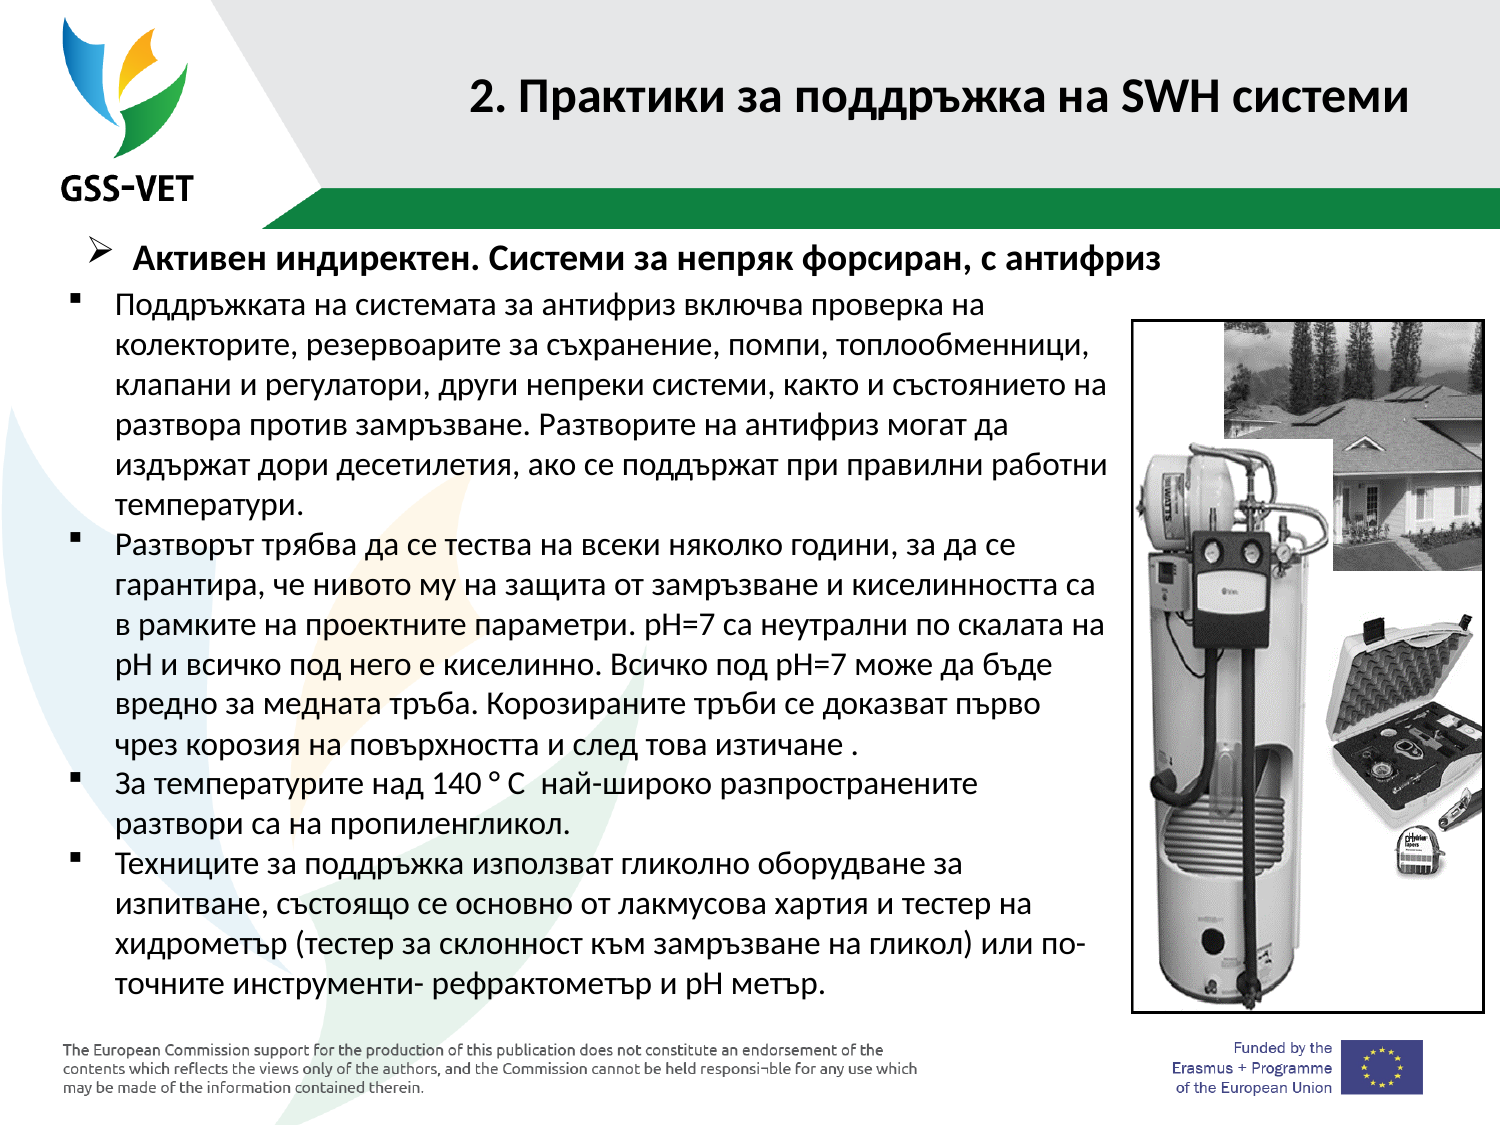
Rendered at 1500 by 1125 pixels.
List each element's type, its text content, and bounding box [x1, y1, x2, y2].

text_box Поддръжката на системата за антифриз включва проверка на колекторите, резервоарите за съхранение, помпи, топлообменници, клапани и регулатори, други непреки системи, както и състоянието на разтвора против замръзване. Разтворите на антифриз могат да издържат дори десетилетия, ако се поддържат при правилни работни температури. Разтворът трябва да се тества на всеки няколко години, за да се гарантира, че нивото му на защита от замръзване и киселинността са в рамките на проектните параметри. рН=7 са неутрални по скалата на рН и всичко под него е киселинно. Всичко под рН=7 може да бъде вредно за медната тръба. Корозираните тръби се доказват първо чрез корозия на повърхността и след това изтичане . За температурите над 140 ° C най-широко разпространените разтвори са на пропиленгликол. Техниците за поддръжка използват гликолно оборудване за изпитване, състоящо се основно от лакмусова хартия и тестер на хидрометър (тестер за склонност към замръзване на гликол) или по-точните инструменти- рефрактометър и рН метър. [53, 275, 1128, 1009]
title 2. Практики за поддръжка на SWH системи [324, 0, 1425, 185]
picture [0, 0, 1500, 1125]
text_box Активен индиректен. Системи за непряк форсиран, с антифриз [71, 225, 1353, 285]
